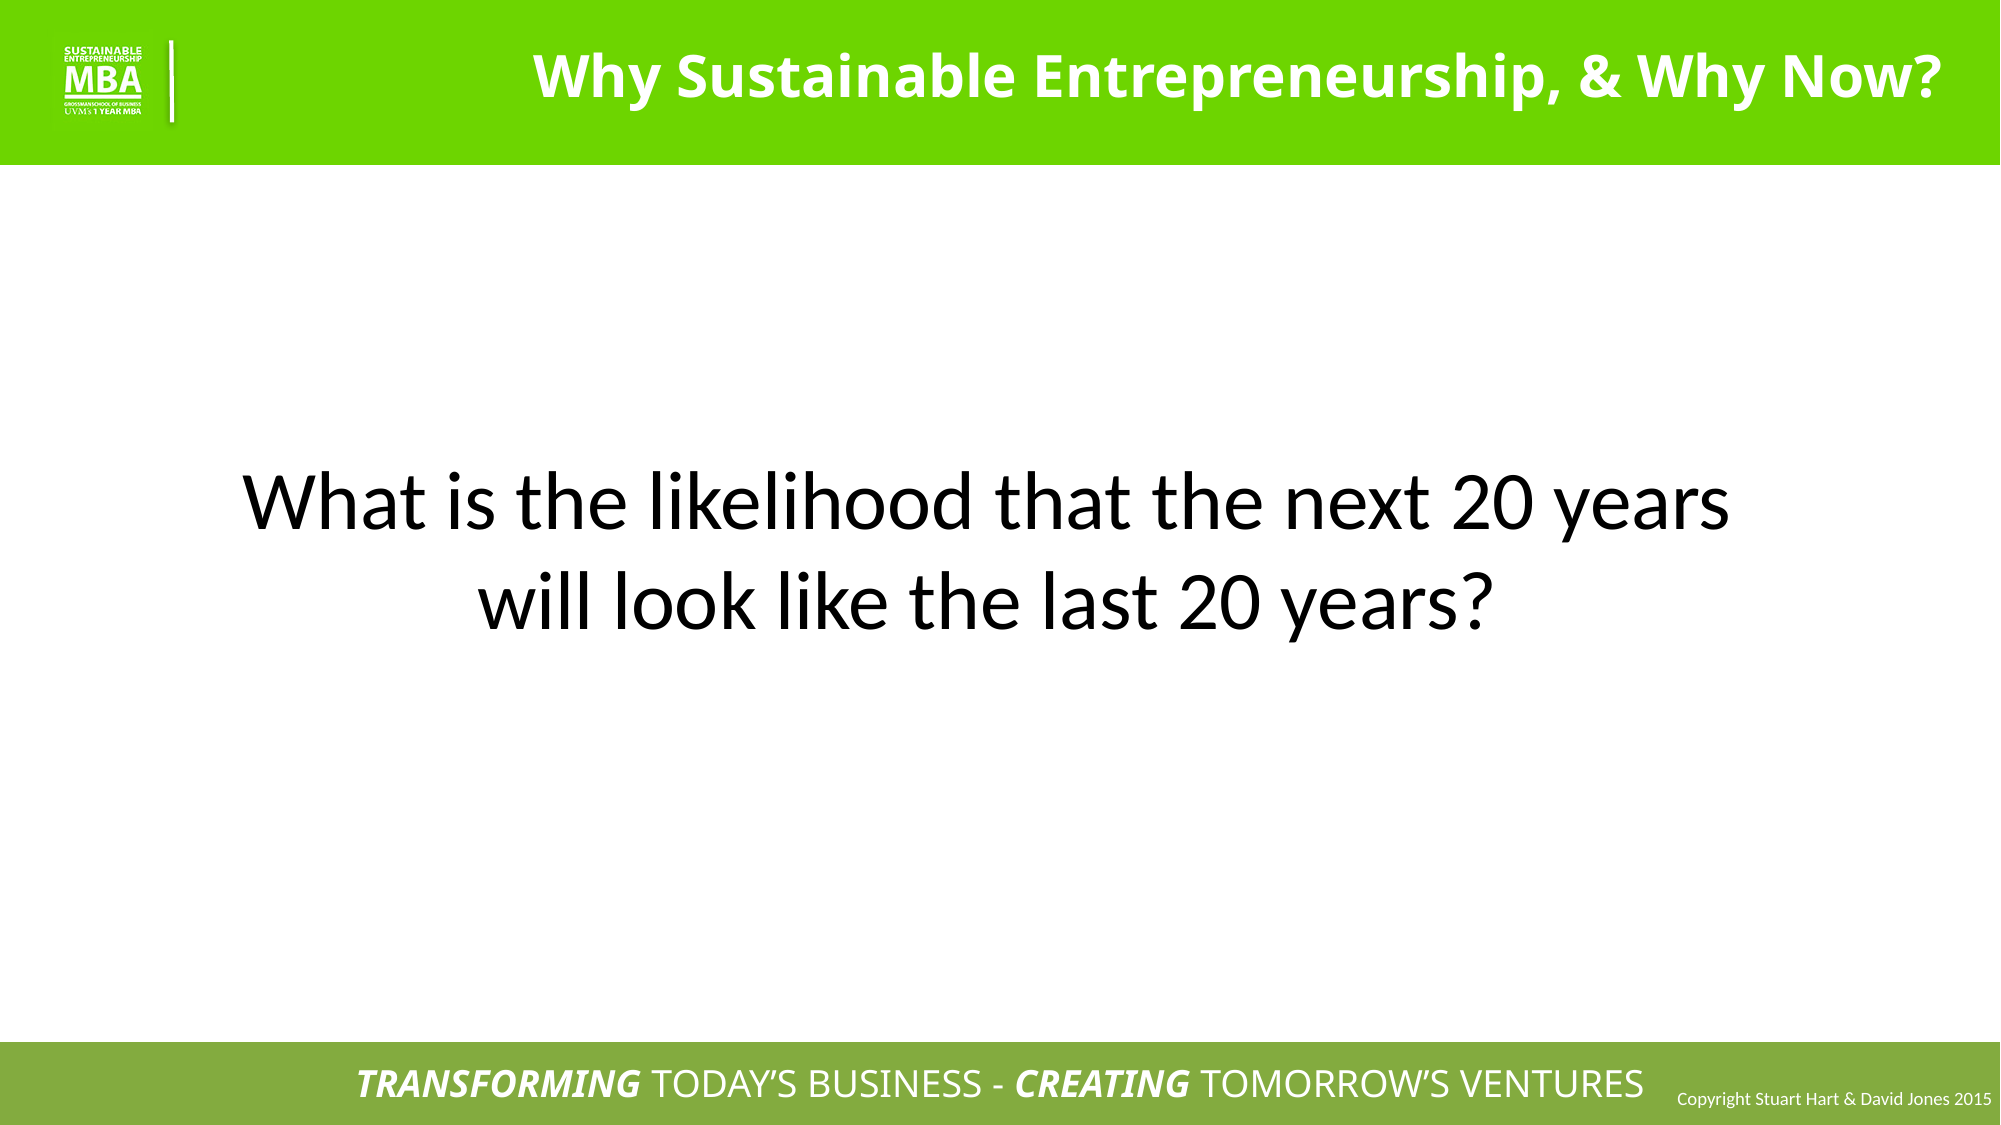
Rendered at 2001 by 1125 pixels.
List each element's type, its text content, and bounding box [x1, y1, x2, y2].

list What is the likelihood that the next 20 years will look like the last 20 years? [197, 438, 1778, 731]
picture [0, 0, 2000, 165]
list Why Sustainable Entrepreneurship, & Why Now? [209, 31, 1959, 157]
text_box Copyright Stuart Hart & David Jones 2015 [1658, 1068, 2000, 1125]
